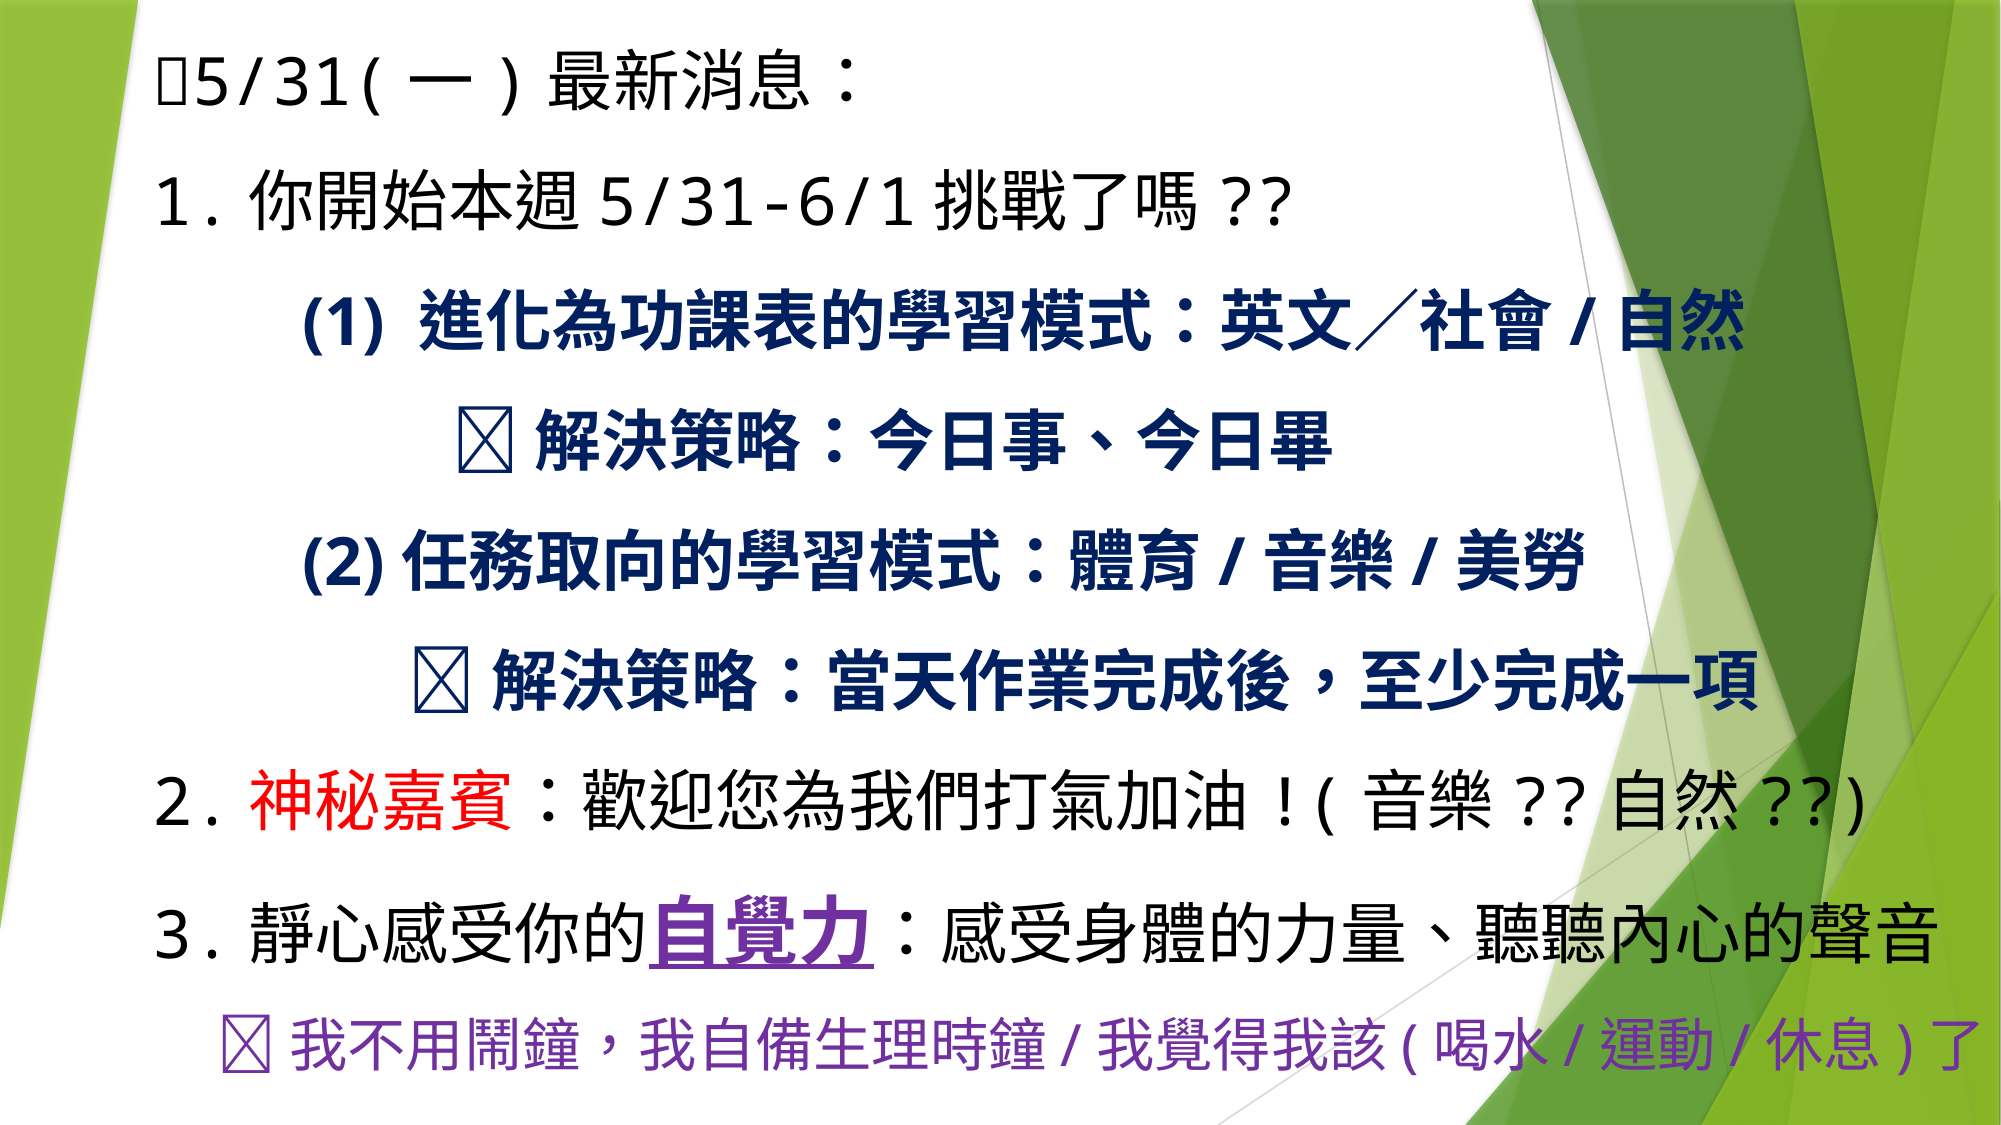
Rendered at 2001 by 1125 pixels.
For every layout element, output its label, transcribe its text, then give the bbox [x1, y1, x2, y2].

text_box 5/31(一)最新消息： 1.你開始本週5/31-6/1挑戰了嗎?? (1) 進化為功課表的學習模式：英文／社會/自然 解決策略：今日事、今日畢 (2)任務取向的學習模式：體育/音樂/美勞 解決策略：當天作業完成後，至少完成一項 2.神秘嘉賓：歡迎您為我們打氣加油!(音樂??自然??) 3.靜心感受你的自覺力：感受身體的力量、聽聽內心的聲音 我不用鬧鐘，我自備生理時鐘/我覺得我該(喝水/運動/休息)了! [137, 0, 2000, 1086]
title [55, 19, 137, 1081]
